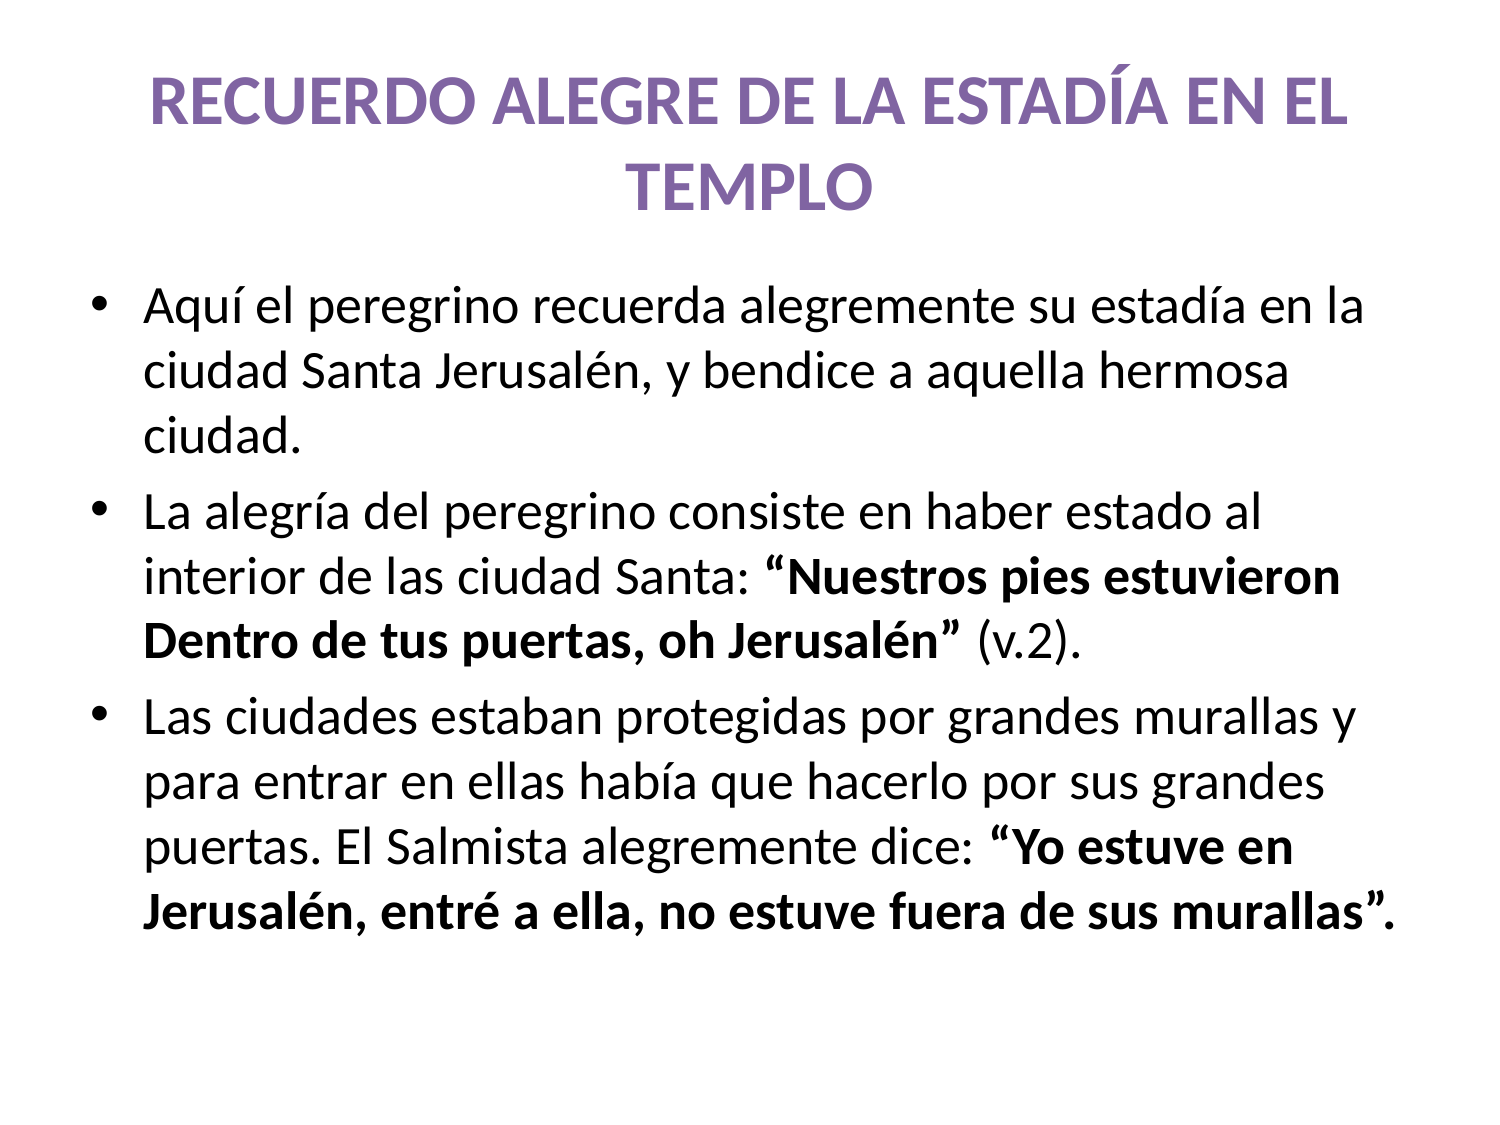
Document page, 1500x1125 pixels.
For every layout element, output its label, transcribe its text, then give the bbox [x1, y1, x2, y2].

title RECUERDO ALEGRE DE LA ESTADÍA EN EL TEMPLO [75, 45, 1425, 233]
list Aquí el peregrino recuerda alegremente su estadía en la ciudad Santa Jerusalén, y bendice a aquella hermosa ciudad. La alegría del peregrino consiste en haber estado al interior de las ciudad Santa: “Nuestros pies estuvieron Dentro de tus puertas, oh Jerusalén” (v.2). Las ciudades estaban protegidas por grandes murallas y para entrar en ellas había que hacerlo por sus grandes puertas. El Salmista alegremente dice: “Yo estuve en Jerusalén, entré a ella, no estuve fuera de sus murallas”. [75, 262, 1425, 1005]
